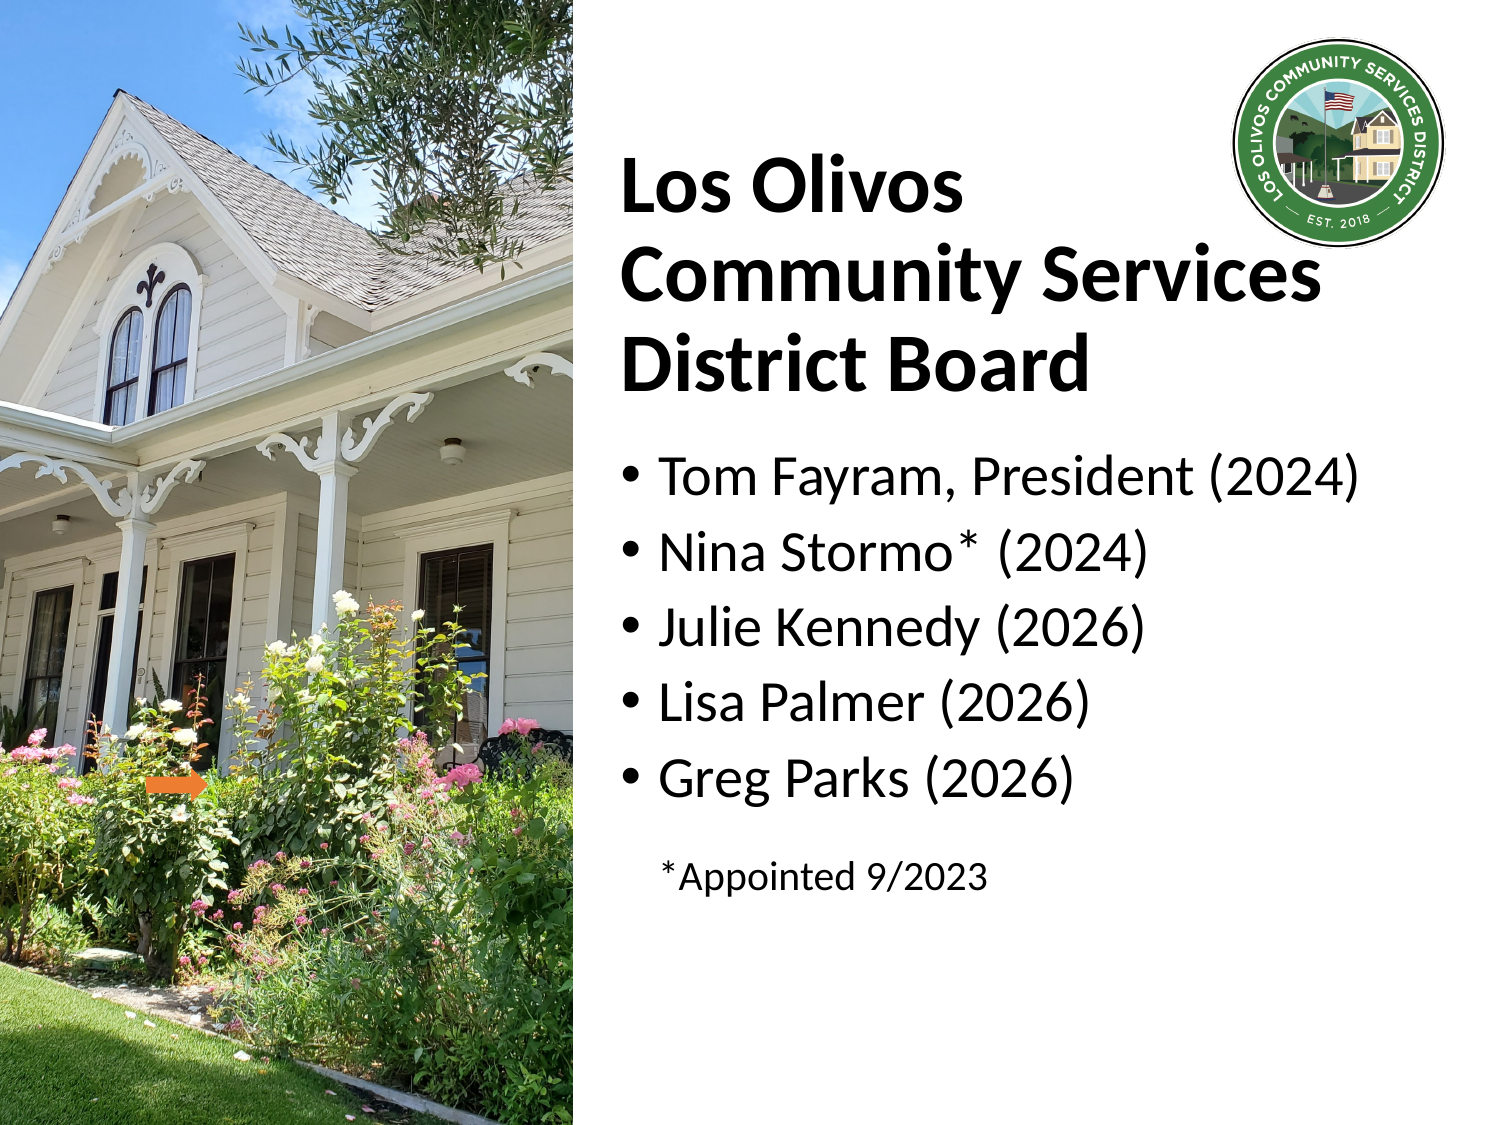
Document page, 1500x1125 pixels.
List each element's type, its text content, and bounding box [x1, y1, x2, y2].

picture [1208, 35, 1457, 249]
picture [0, 0, 573, 1125]
list Tom Fayram, President (2024) Nina Stormo* (2024) Julie Kennedy (2026) Lisa Palmer (2026) Greg Parks (2026) *Appointed 9/2023 [605, 438, 1486, 1038]
title Los Olivos Community Services District Board [605, 98, 1425, 438]
